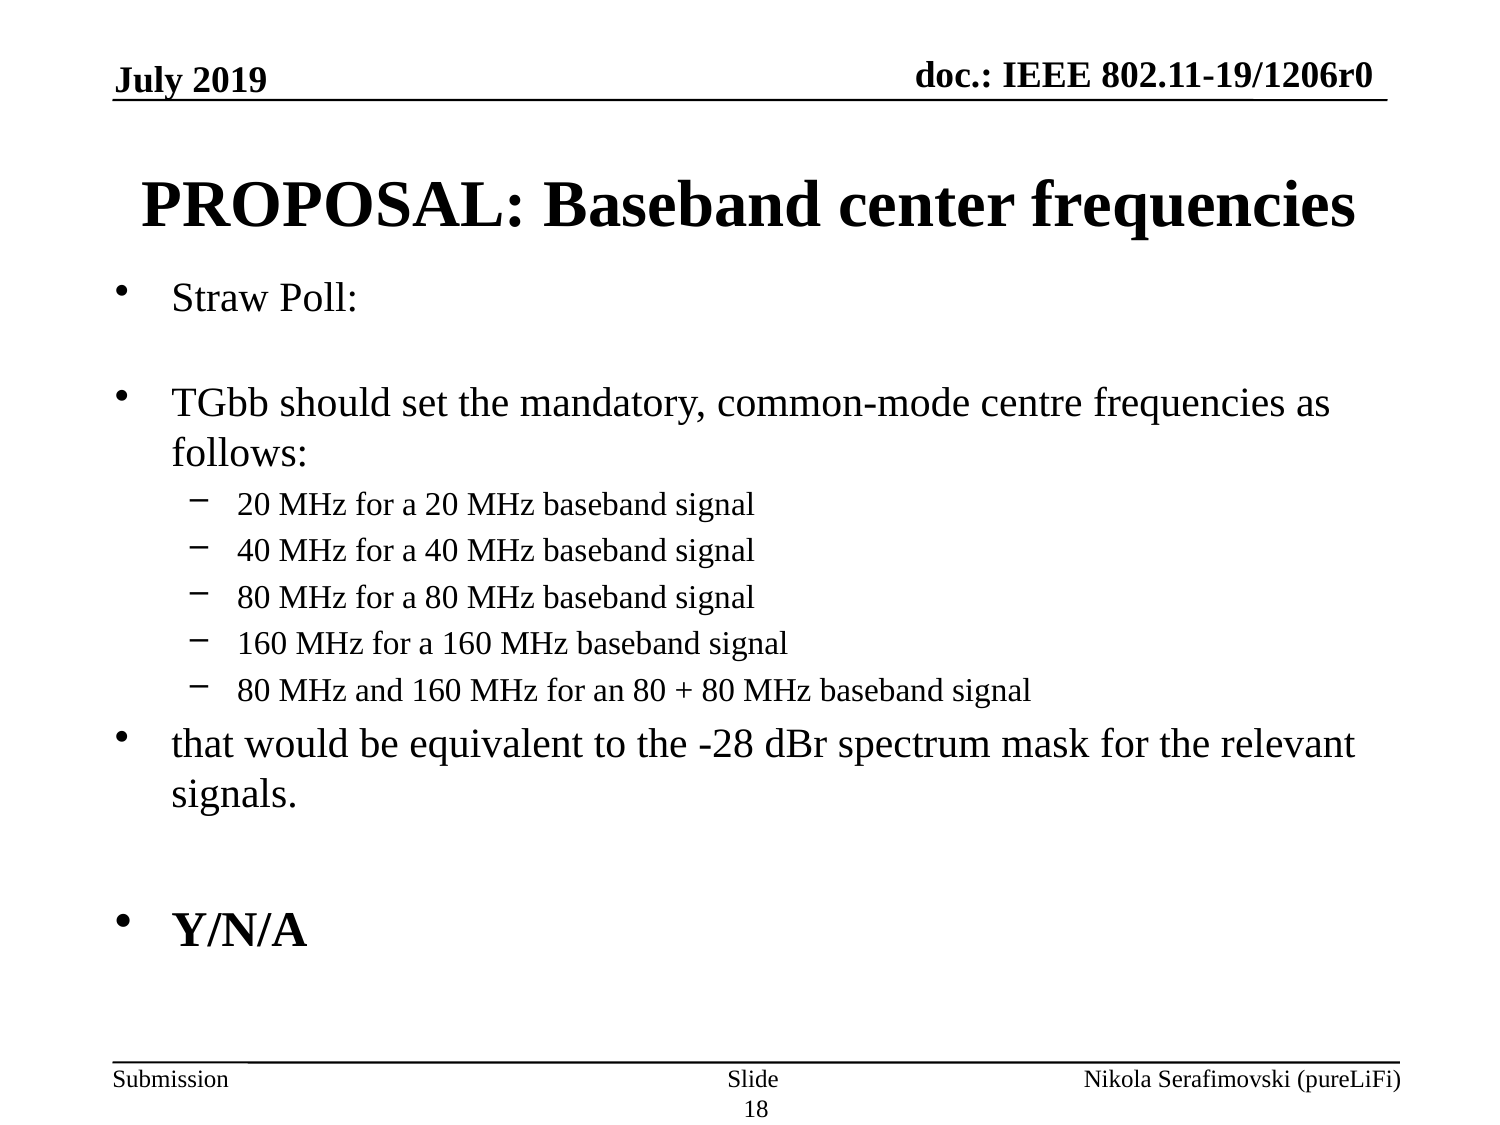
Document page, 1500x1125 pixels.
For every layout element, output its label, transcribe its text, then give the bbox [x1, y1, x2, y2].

title PROPOSAL: Baseband center frequencies [112, 112, 1388, 288]
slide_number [114, 0, 309, 101]
footer Nikola Serafimovski (pureLiFi) [1024, 1061, 1402, 1093]
slide_number Slide 18 [720, 1061, 792, 1093]
text_box [187, 389, 218, 436]
text_box Straw Poll: TGbb should set the mandatory, common-mode centre frequencies as follows: 20 MHz for a 20 MHz baseband signal 40 MHz for a 40 MHz baseband signal 80 MHz for a 80 MHz baseband signal 160 MHz for a 160 MHz baseband signal 80 MHz and 160 MHz for an 80 + 80 MHz baseband signal that would be equivalent to the -28 dBr spectrum mask for the relevant signals. Y/N/A [99, 262, 1475, 1025]
